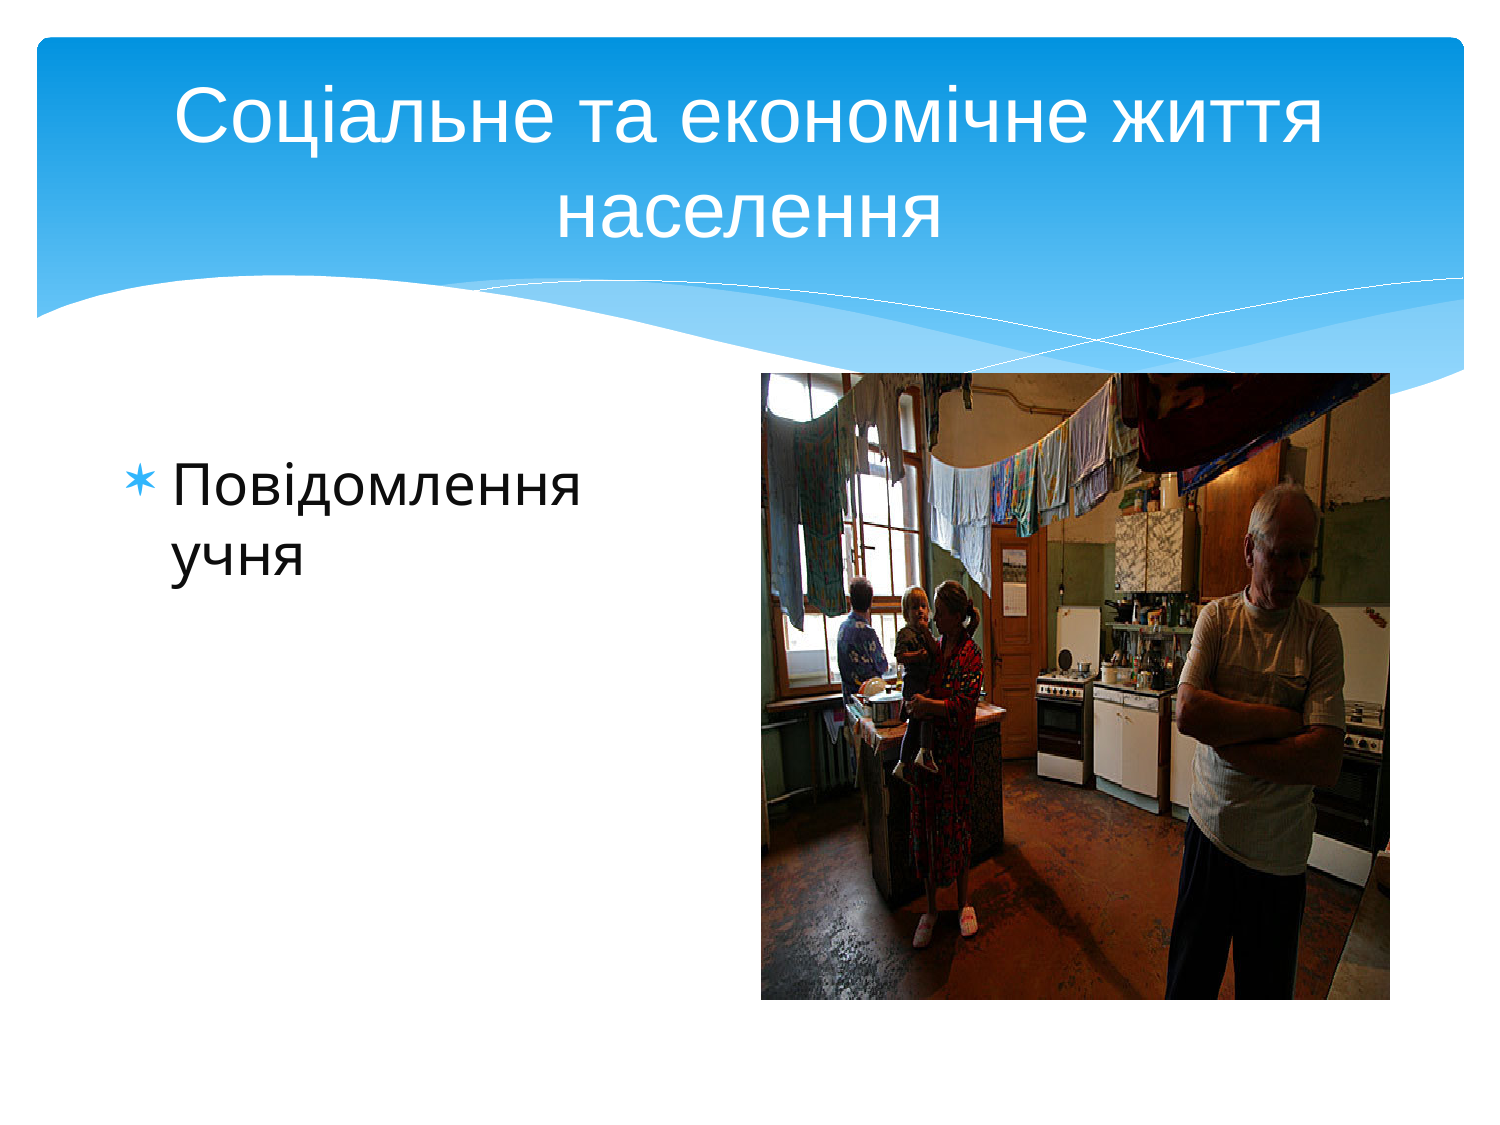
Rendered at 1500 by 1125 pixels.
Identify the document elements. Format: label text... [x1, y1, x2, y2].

title Соціальне та економічне життя населення [75, 55, 1425, 261]
list Повідомлення учня [111, 439, 738, 1005]
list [761, 373, 1390, 1000]
